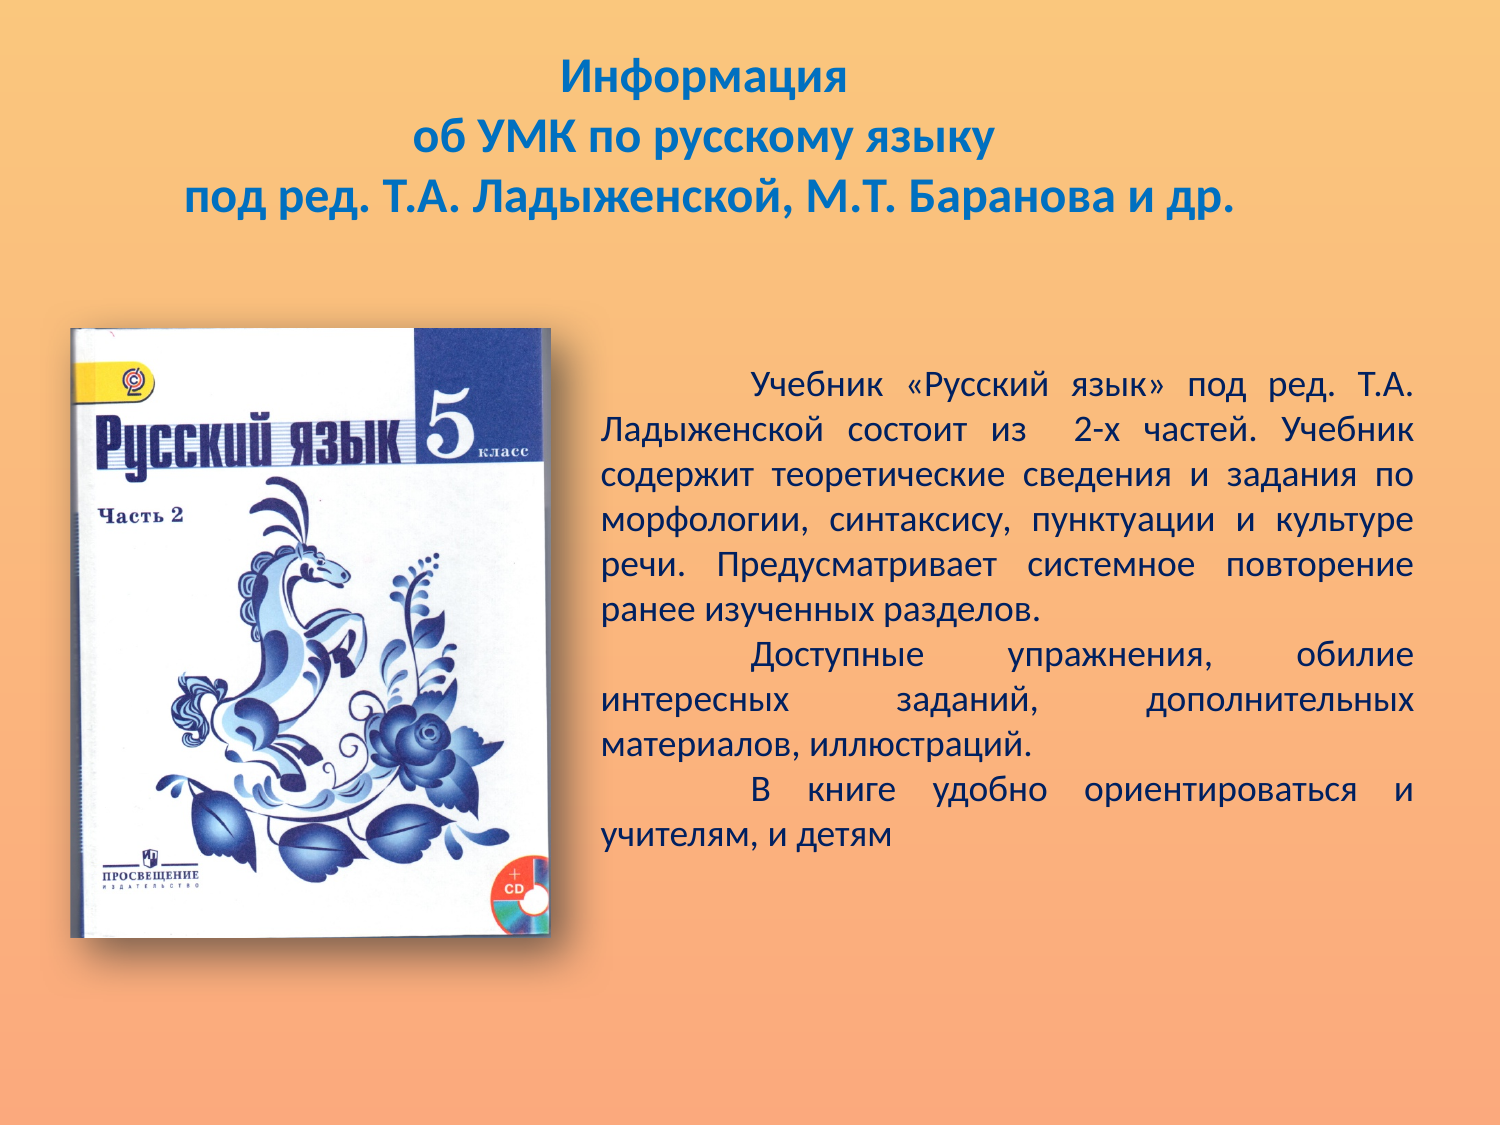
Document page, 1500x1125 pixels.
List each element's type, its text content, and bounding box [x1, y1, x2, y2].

text_box Учебник «Русский язык» под ред. Т.А. Ладыженской состоит из 2-х частей. Учебник содержит теоретические сведения и задания по морфологии, синтаксису, пунктуации и культуре речи. Предусматривает системное повторение ранее изученных разделов. Доступные упражнения, обилие интересных заданий, дополнительных материалов, иллюстраций. В книге удобно ориентироваться и учителям, и детям [585, 351, 1430, 862]
text_box Информация об УМК по русскому языку под ред. Т.А. Ладыженской, М.Т. Баранова и др. [168, 35, 1251, 231]
picture [70, 327, 552, 938]
